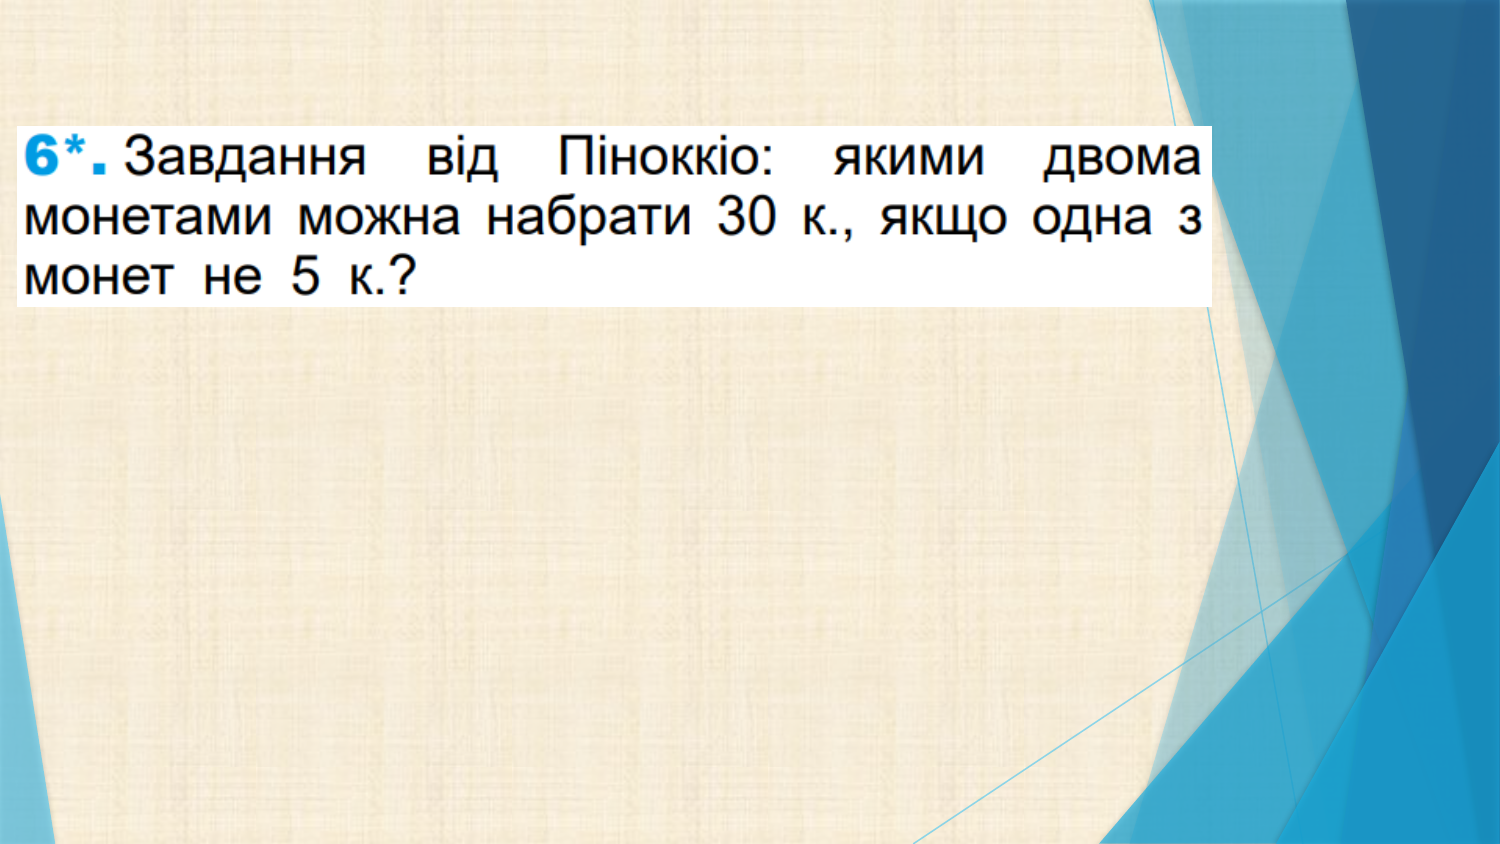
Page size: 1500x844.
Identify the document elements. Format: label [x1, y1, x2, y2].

picture [17, 126, 1213, 307]
